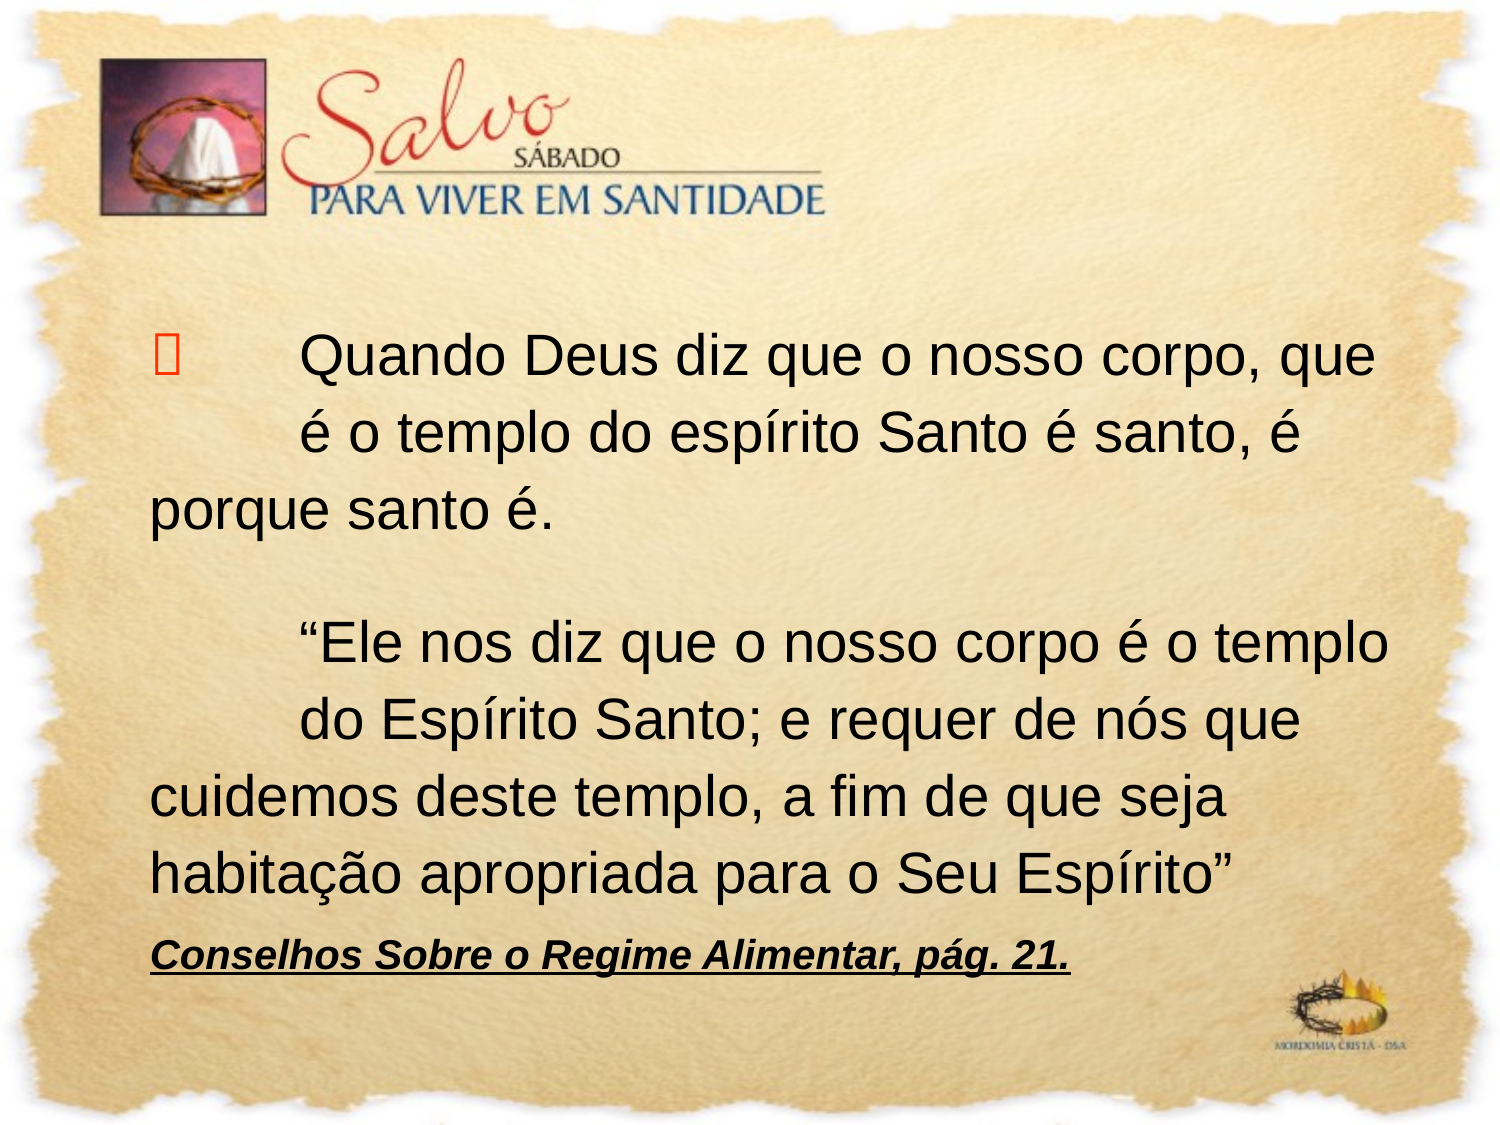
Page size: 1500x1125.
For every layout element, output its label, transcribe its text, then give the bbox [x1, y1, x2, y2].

picture [0, 0, 1500, 1125]
list  Quando Deus diz que o nosso corpo, que é o templo do espírito Santo é santo, é porque santo é. “Ele nos diz que o nosso corpo é o templo do Espírito Santo; e requer de nós que cuidemos deste templo, a fim de que seja habitação apropriada para o Seu Espírito” Conselhos Sobre o Regime Alimentar, pág. 21. [75, 302, 1425, 1005]
